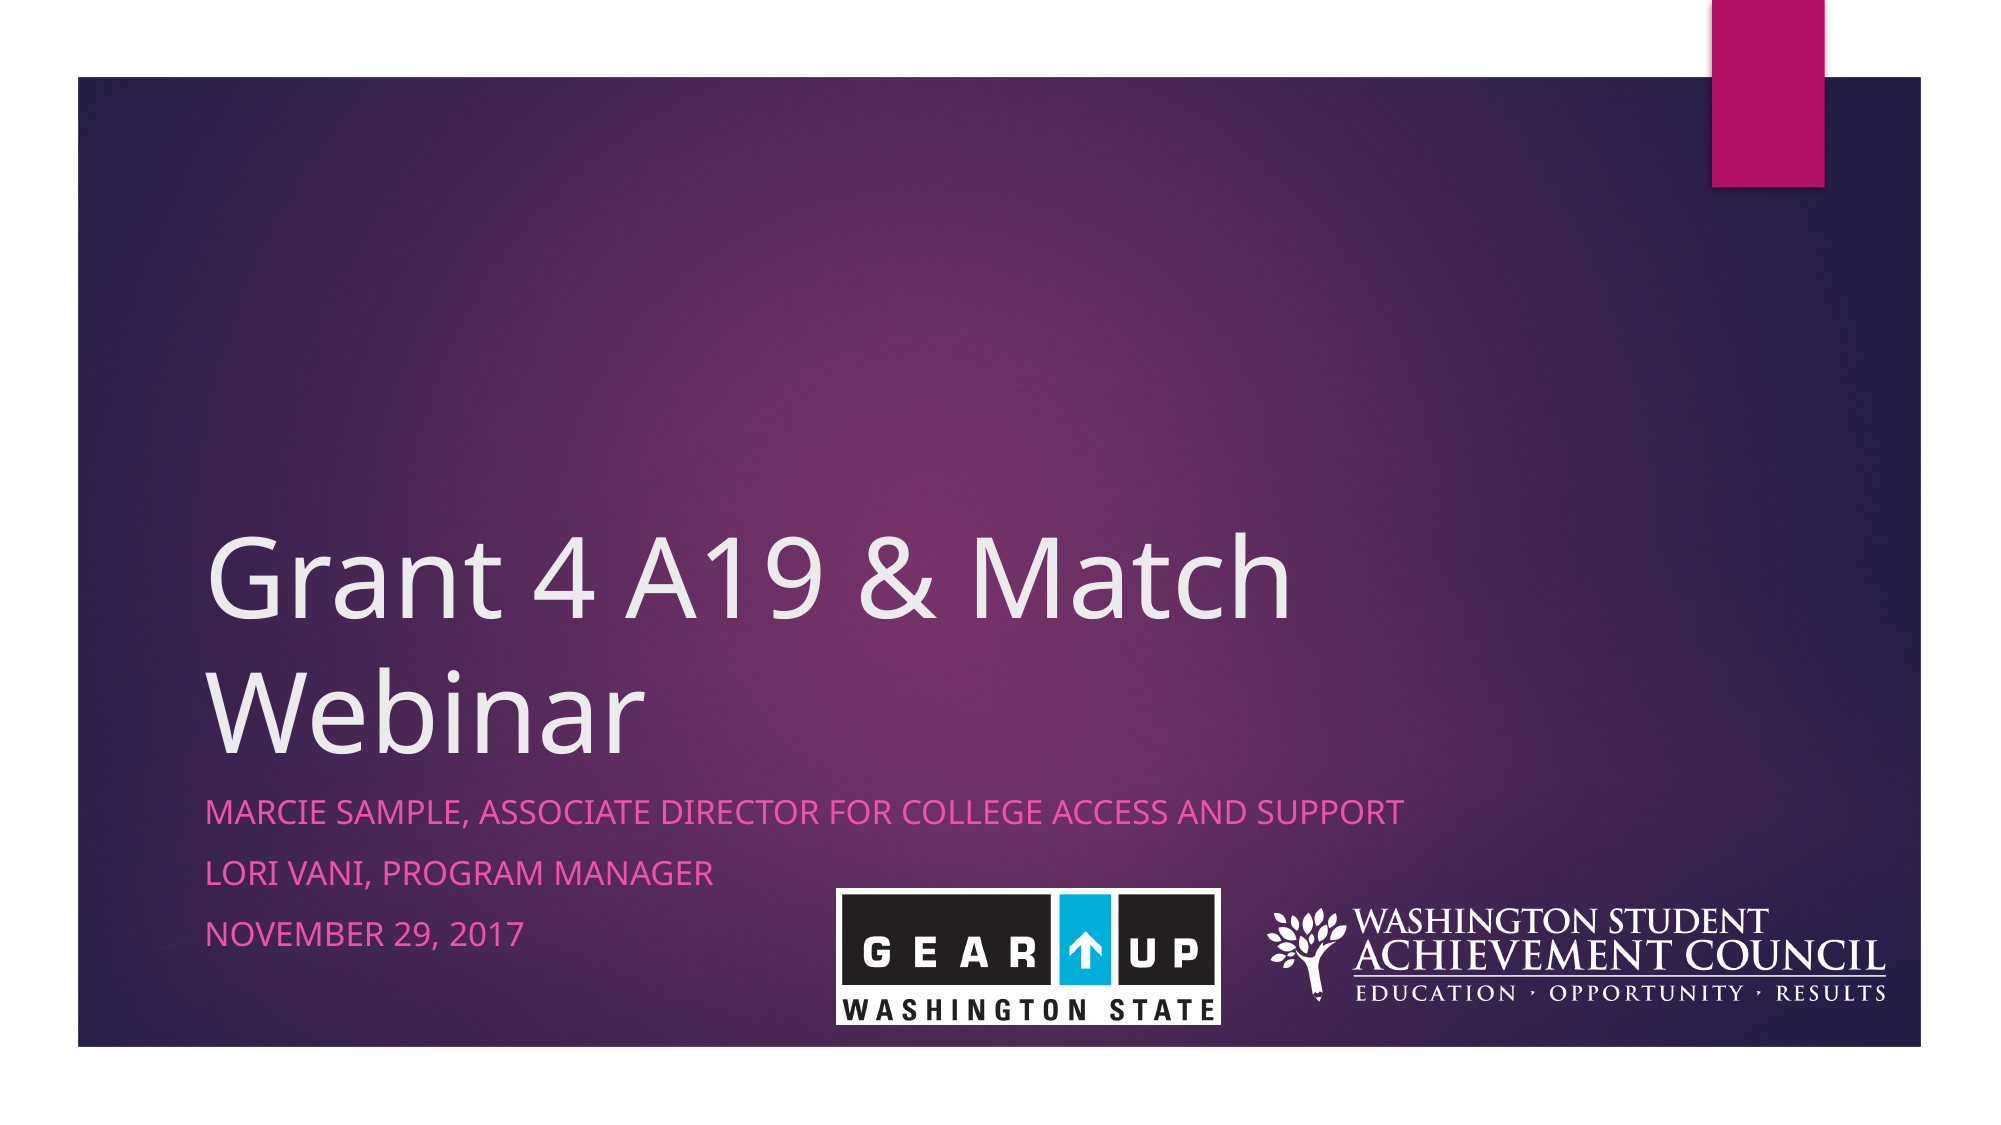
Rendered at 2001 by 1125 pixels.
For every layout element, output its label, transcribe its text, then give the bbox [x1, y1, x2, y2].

picture [835, 888, 1221, 1025]
title Grant 4 A19 & Match Webinar [189, 344, 1638, 783]
subtitle Marcie Sample, Associate Director for College Access and Support Lori Vani, Program Manager November 29, 2017 [189, 783, 1638, 925]
picture [1267, 907, 1887, 1006]
